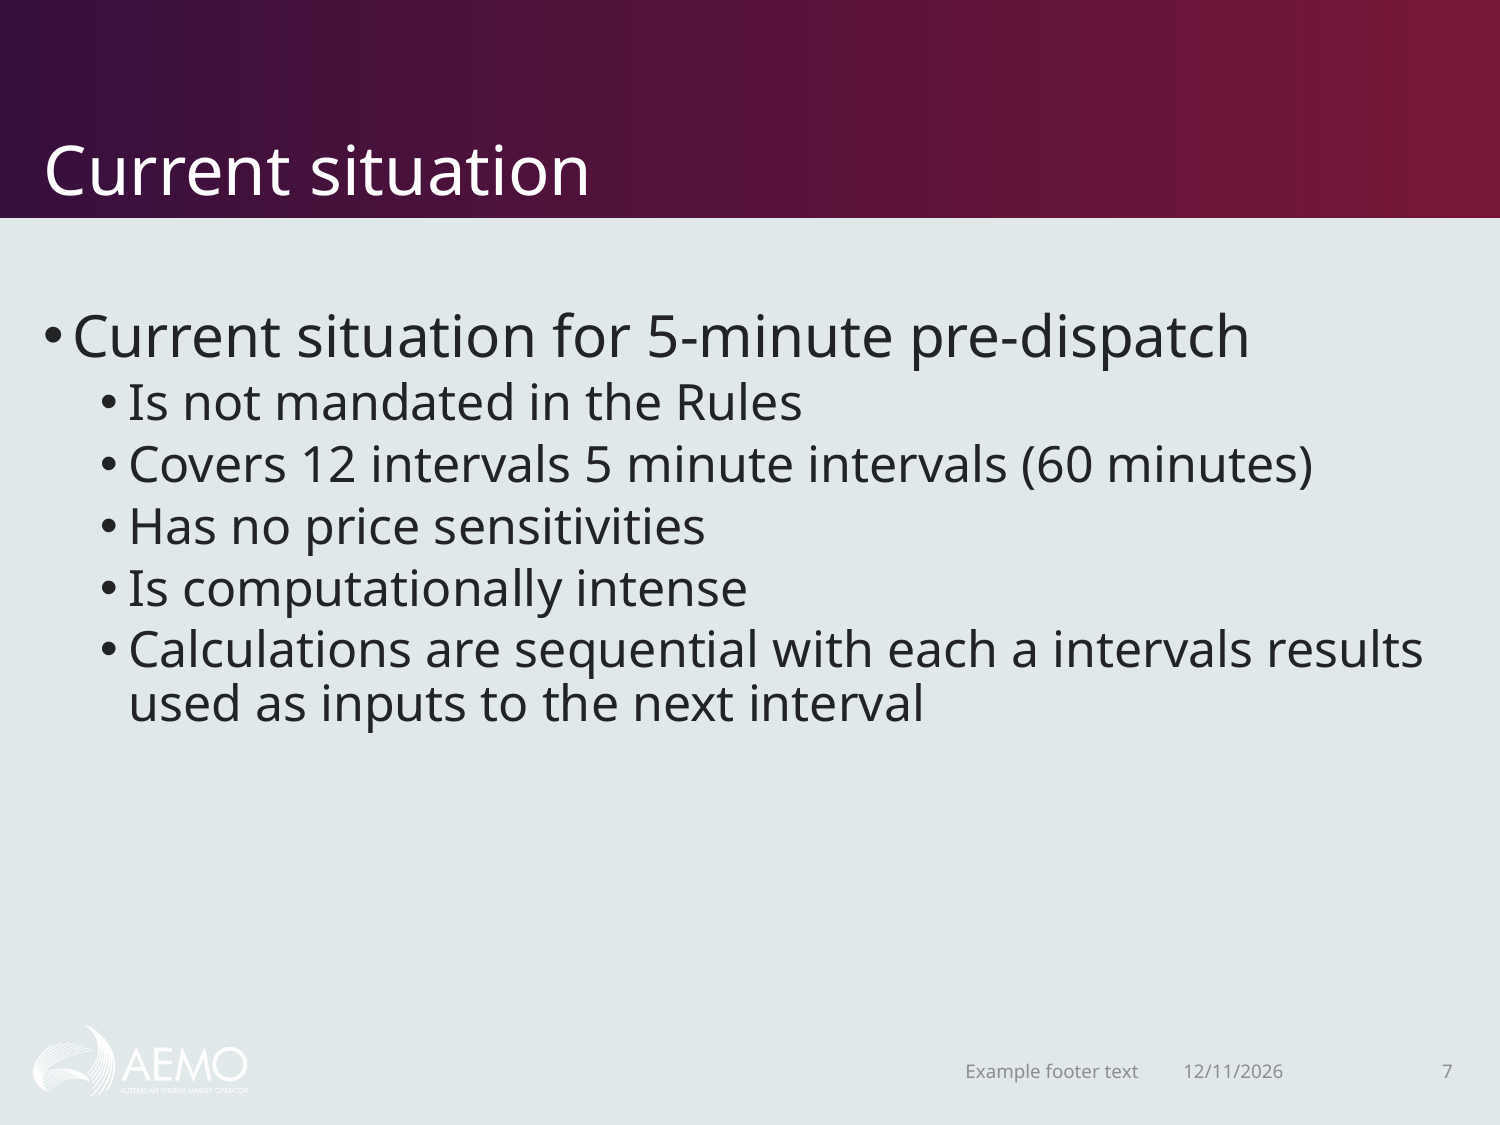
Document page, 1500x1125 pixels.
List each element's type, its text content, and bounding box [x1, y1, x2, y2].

title Current situation [28, 22, 1137, 218]
slide_number 7 [1396, 1042, 1468, 1103]
footer Example footer text [496, 1042, 1154, 1103]
picture [33, 1025, 248, 1096]
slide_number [1168, 1042, 1382, 1103]
list Current situation for 5-minute pre-dispatch Is not mandated in the Rules Covers 12 intervals 5 minute intervals (60 minutes) Has no price sensitivities Is computationally intense Calculations are sequential with each a intervals results used as inputs to the next interval [28, 299, 1468, 1014]
